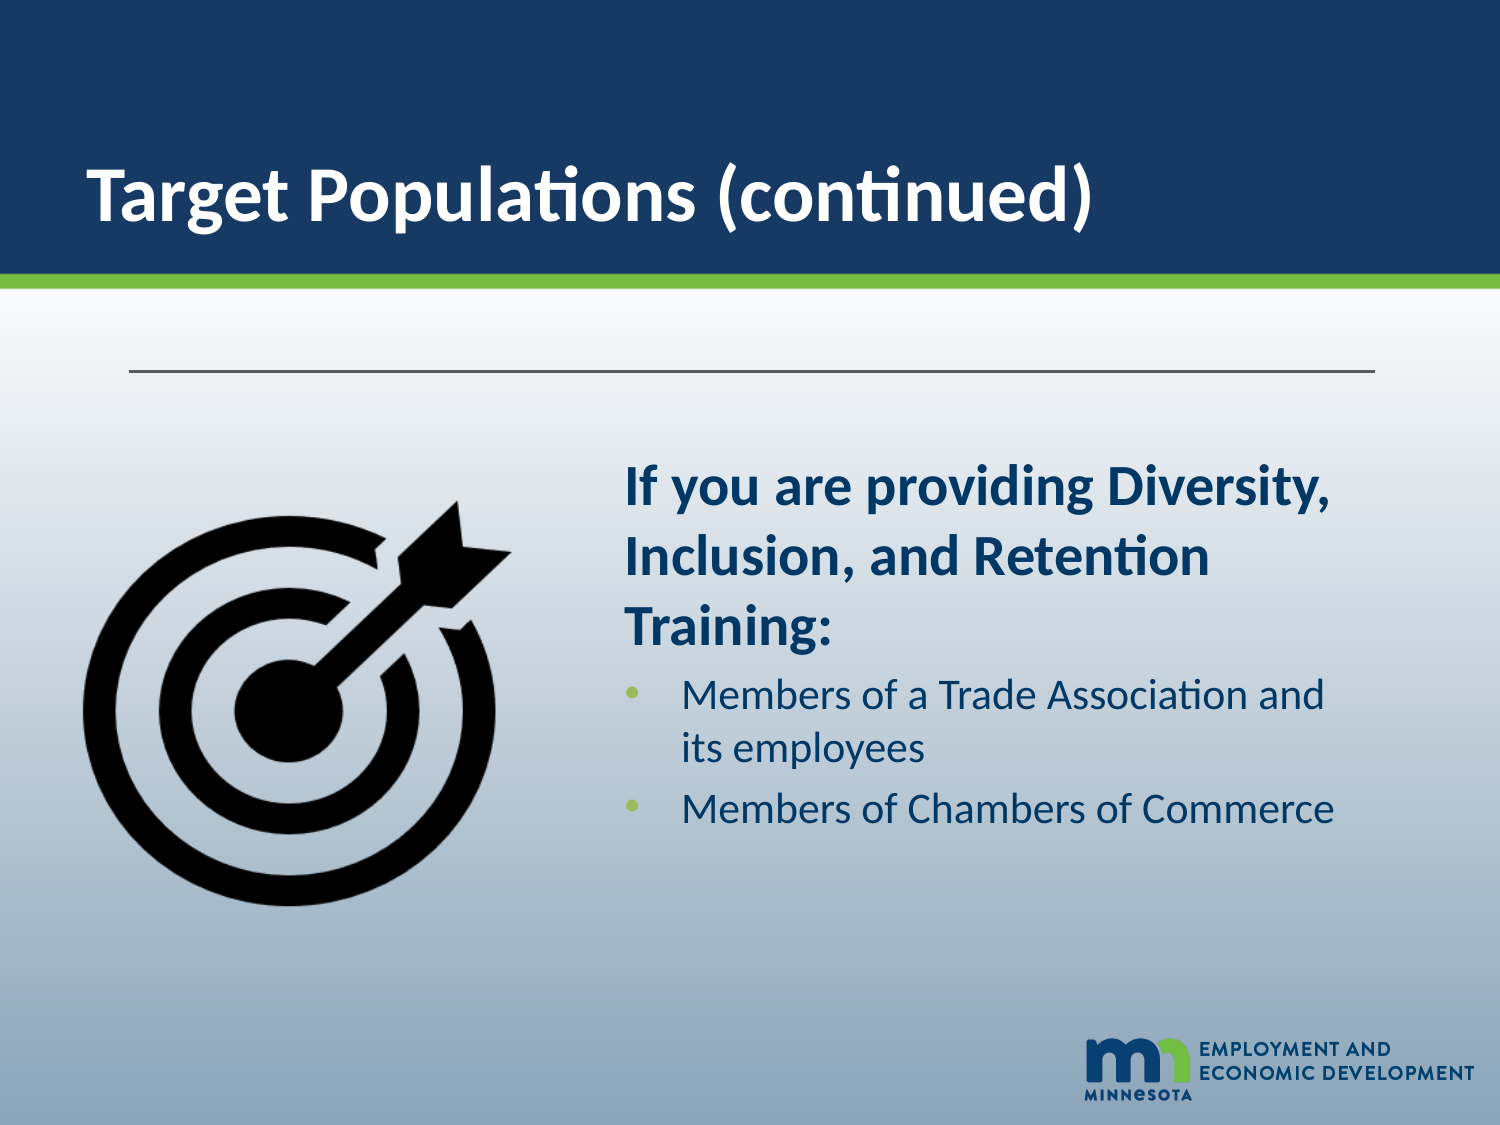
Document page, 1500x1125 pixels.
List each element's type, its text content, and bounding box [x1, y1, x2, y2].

list If you are providing Diversity, Inclusion, and Retention Training: Members of a Trade Association and its employees Members of Chambers of Commerce [609, 440, 1383, 968]
picture [0, 0, 1500, 1125]
title Target Populations (continued) [71, 70, 1375, 245]
